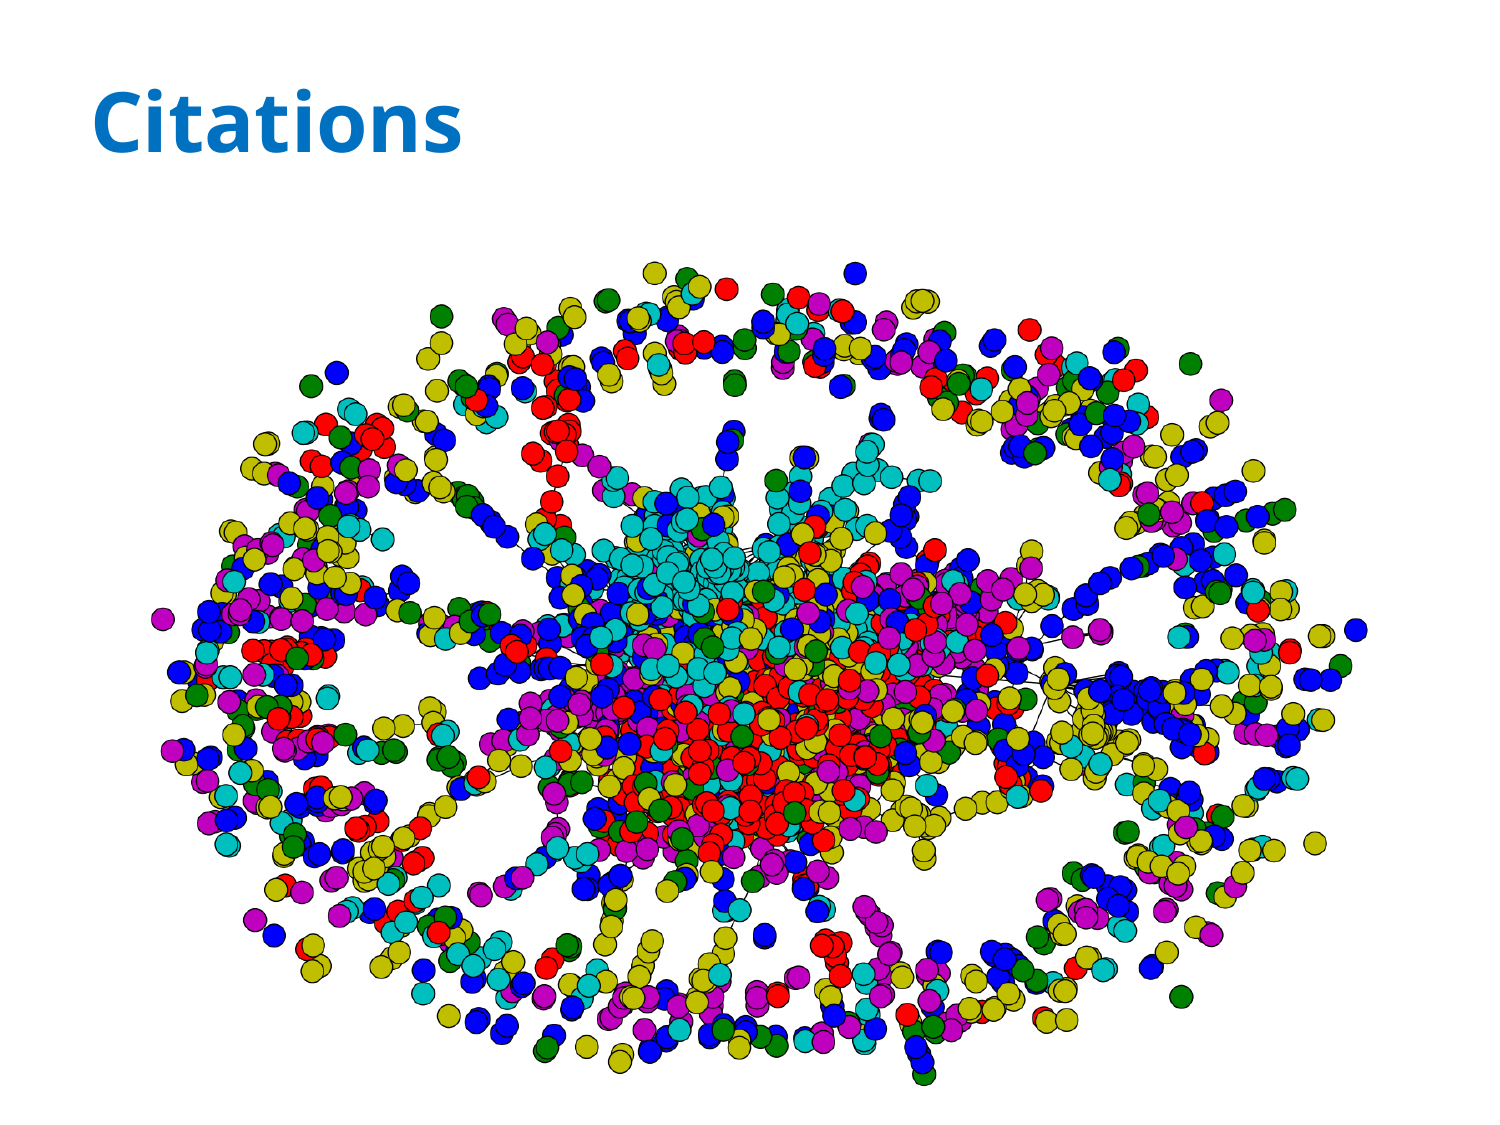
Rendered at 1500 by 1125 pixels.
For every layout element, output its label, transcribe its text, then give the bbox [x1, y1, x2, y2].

picture [132, 235, 1372, 1099]
title Citations [75, 45, 1425, 194]
